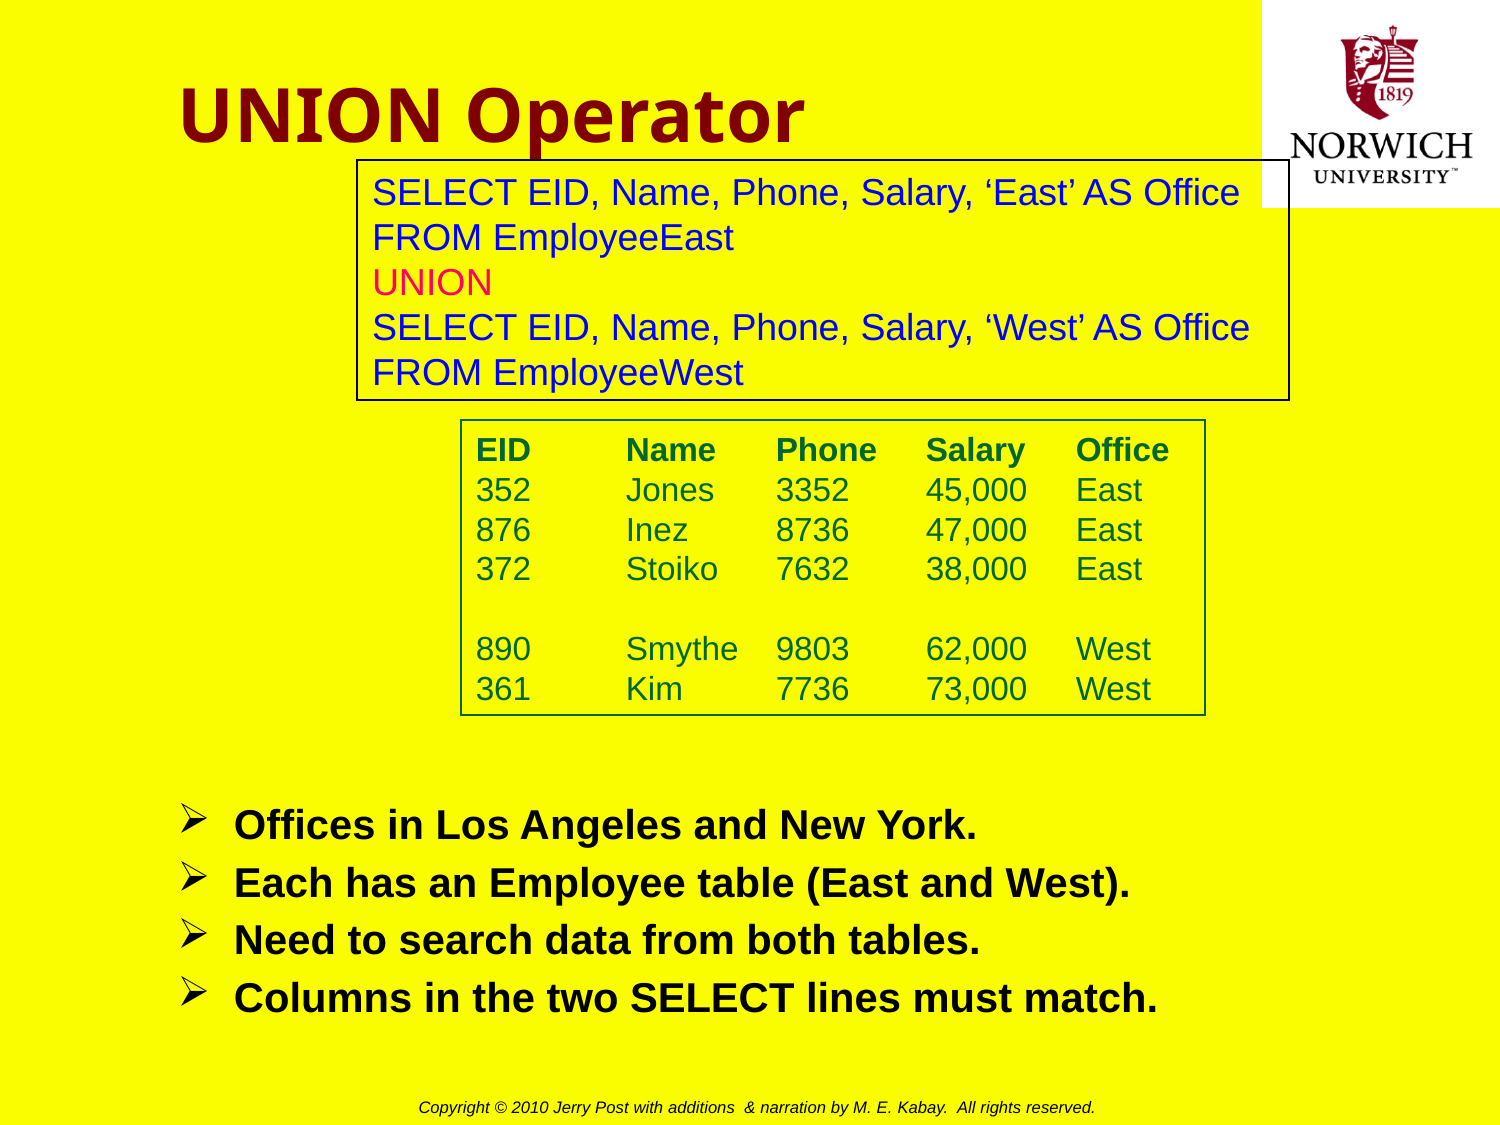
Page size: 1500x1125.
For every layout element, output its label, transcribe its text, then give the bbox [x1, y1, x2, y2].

list Offices in Los Angeles and New York. Each has an Employee table (East and West). Need to search data from both tables. Columns in the two SELECT lines must match. [161, 795, 1339, 1039]
text_box EID Name Phone Salary Office 352 Jones 3352 45,000 East 876 Inez 8736 47,000 East 372 Stoiko 7632 38,000 East 890 Smythe 9803 62,000 West 361 Kim 7736 73,000 West [460, 420, 1205, 715]
title UNION Operator [161, 24, 1339, 213]
picture [1262, 0, 1500, 208]
text_box SELECT EID, Name, Phone, Salary, ‘East’ AS Office FROM EmployeeEast UNION SELECT EID, Name, Phone, Salary, ‘West’ AS Office FROM EmployeeWest [357, 160, 1290, 401]
